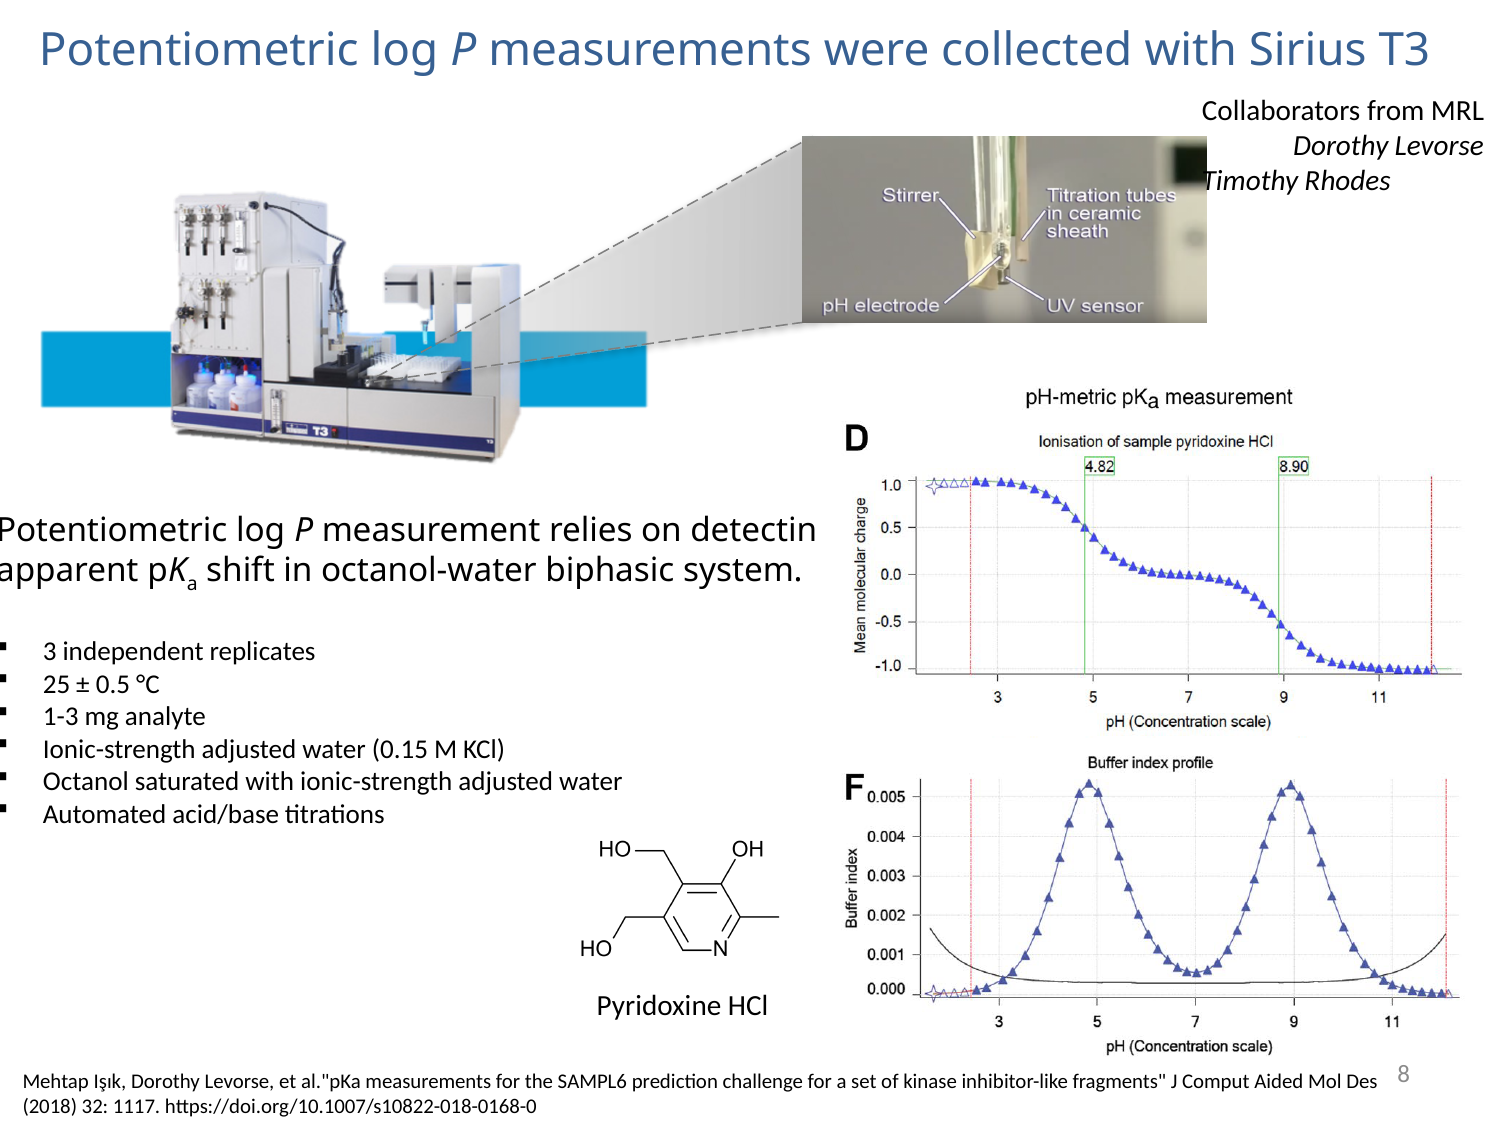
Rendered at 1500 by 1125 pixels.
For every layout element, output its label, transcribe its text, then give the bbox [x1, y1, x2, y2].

text_box Potentiometric log P measurements were collected with Sirius T3 [27, 14, 1479, 81]
text_box Collaborators from MRL Dorothy Levorse Timothy Rhodes [1186, 83, 1500, 239]
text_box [0, 136, 1207, 478]
text_box Potentiometric log P measurement relies on detecting apparent pKa shift in octanol-water biphasic system. 3 independent replicates 25 ± 0.5 °C 1-3 mg analyte Ionic-strength adjusted water (0.15 M KCl) Octanol saturated with ionic-strength adjusted water Automated acid/base titrations [0, 501, 564, 871]
text_box Mehtap Işık, Dorothy Levorse, et al."pKa measurements for the SAMPL6 prediction challenge for a set of kinase inhibitor-like fragments" J Comput Aided Mol Des (2018) 32: 1117. https://doi.org/10.1007/s10822-018-0168-0 [7, 1059, 1433, 1125]
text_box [569, 385, 1470, 1057]
